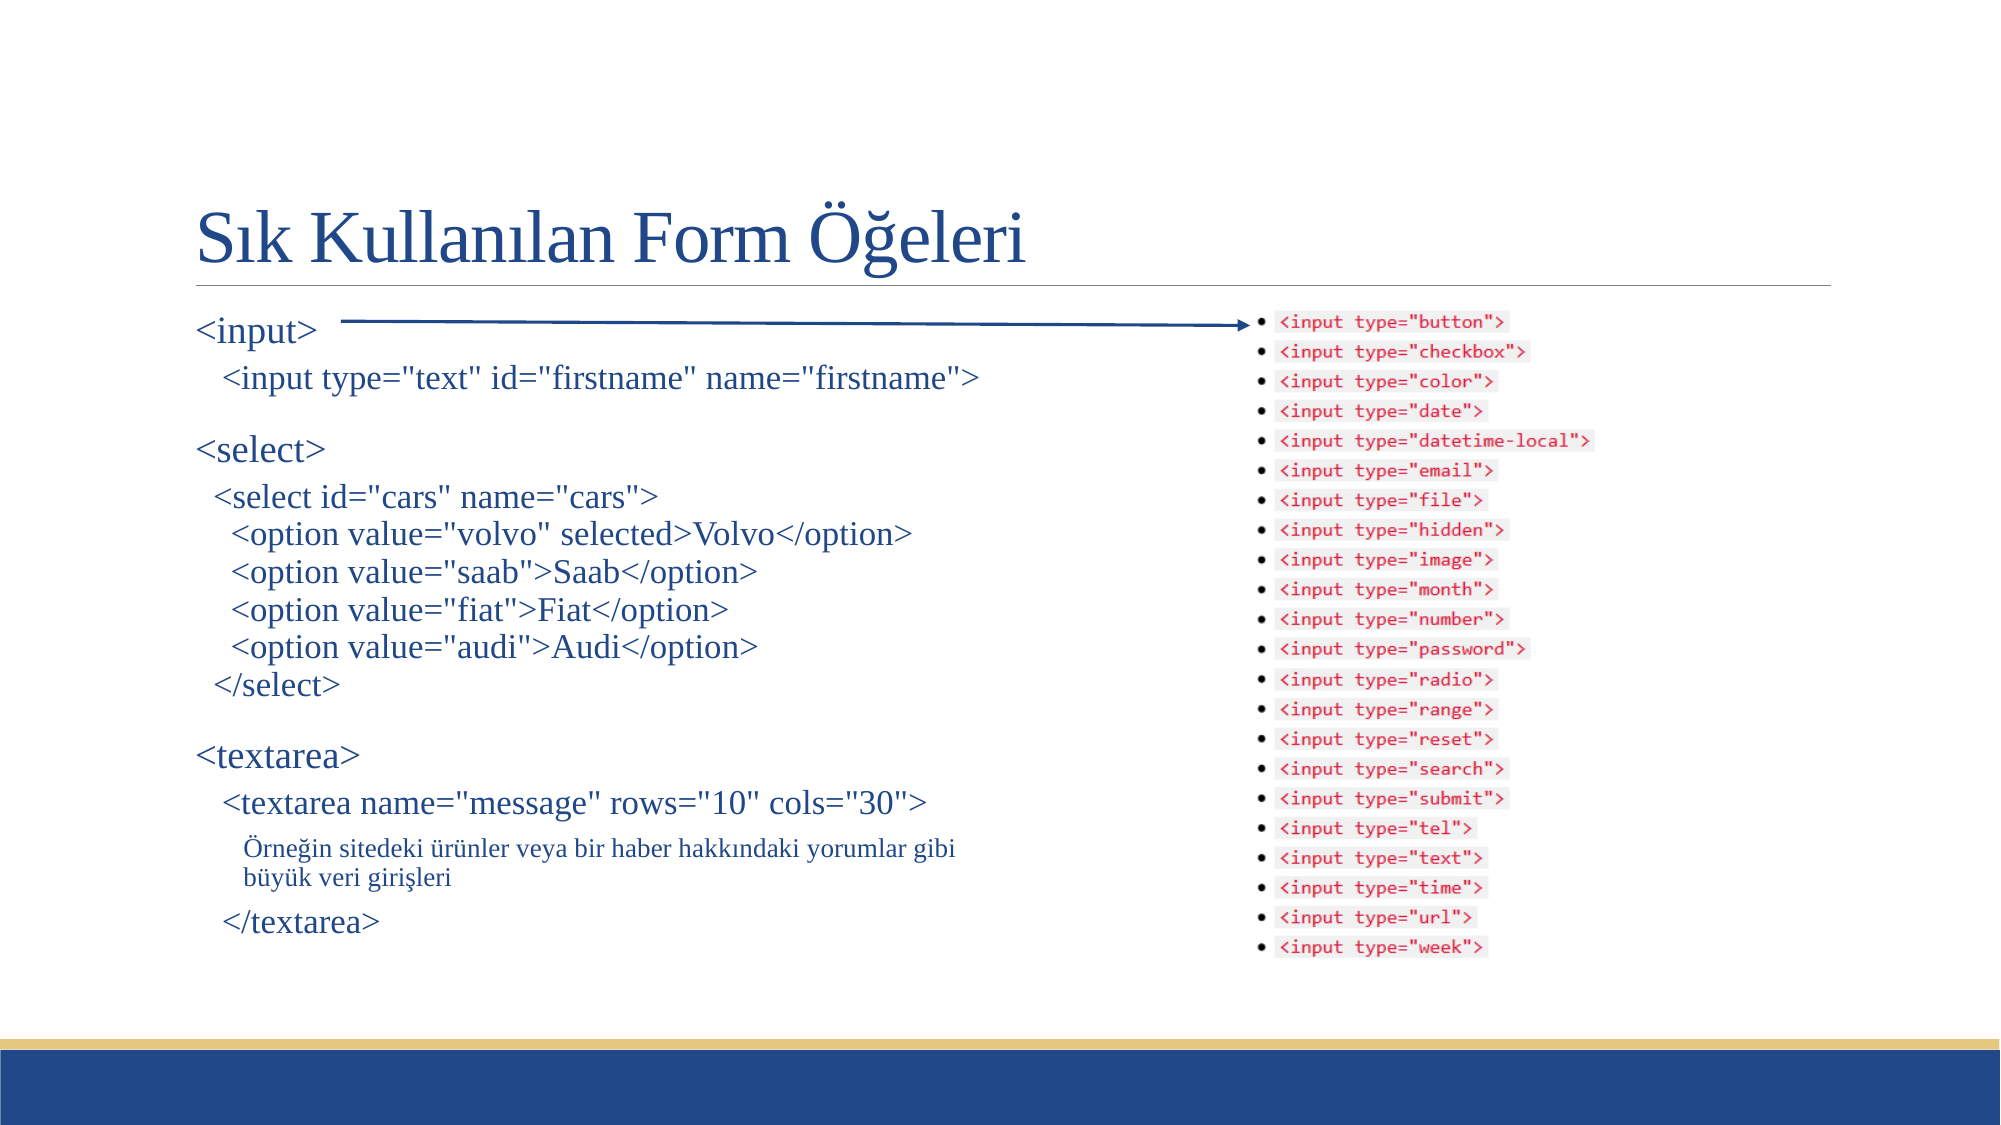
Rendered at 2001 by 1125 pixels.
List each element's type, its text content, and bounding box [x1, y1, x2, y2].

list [1249, 302, 1601, 964]
list <input> <input type="text" id="firstname" name="firstname"> <select> <select id="cars" name="cars"> <option value="volvo" selected>Volvo</option> <option value="saab">Saab</option> <option value="fiat">Fiat</option> <option value="audi">Audi</option> </select> <textarea> <textarea name="message" rows="10" cols="30"> Örneğin sitedeki ürünler veya bir haber hakkındaki yorumlar gibi büyük veri girişleri </textarea> [180, 302, 990, 963]
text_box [340, 320, 1251, 326]
title Sık Kullanılan Form Öğeleri [180, 47, 1830, 285]
